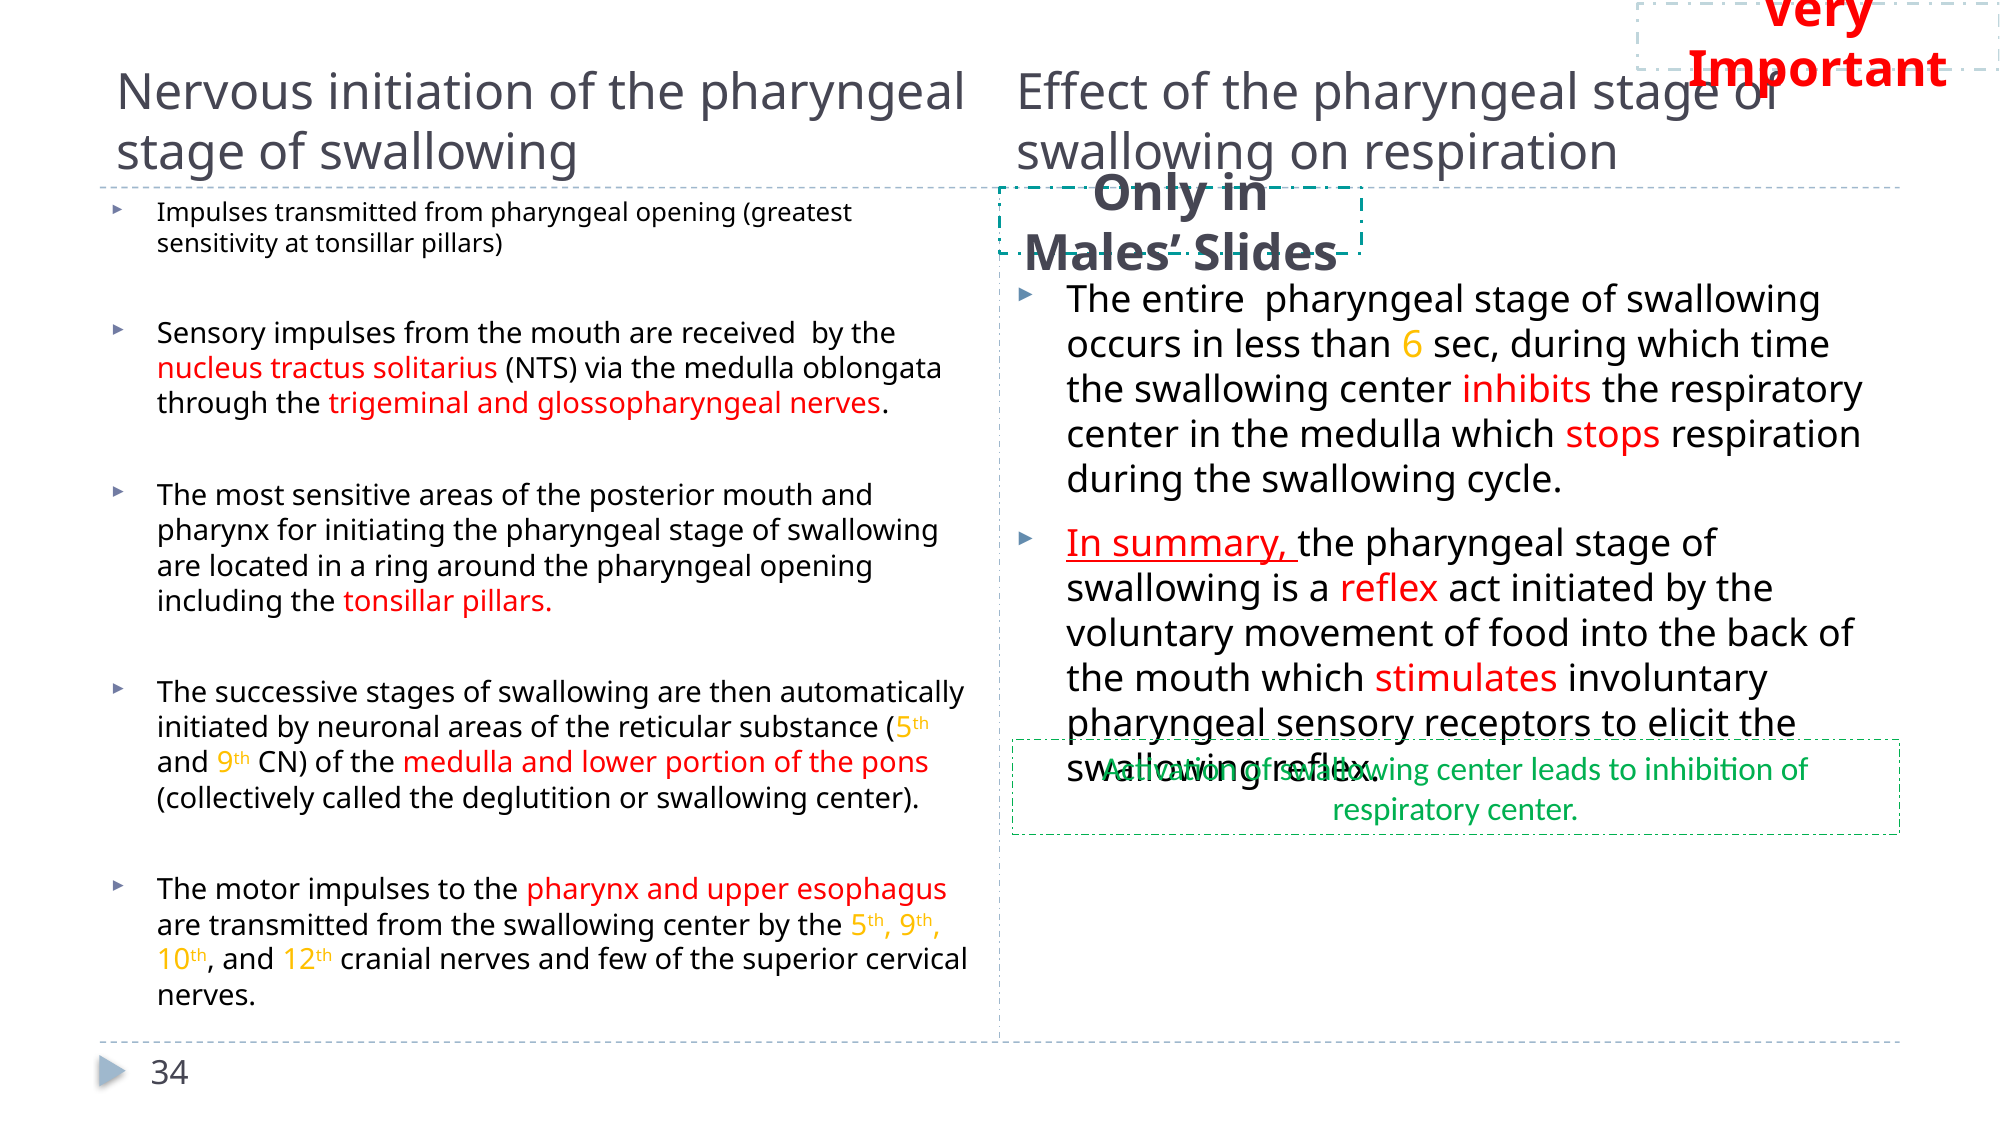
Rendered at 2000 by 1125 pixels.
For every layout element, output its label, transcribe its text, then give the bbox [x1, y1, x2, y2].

slide_number 34 [133, 1043, 568, 1103]
text_box Only in Males’ Slides [998, 186, 1363, 255]
title Nervous initiation of the pharyngeal stage of swallowing [99, 24, 988, 187]
text_box Very Important [1636, 2, 2000, 71]
text_box The entire pharyngeal stage of swallowing occurs in less than 6 sec, during which time the swallowing center inhibits the respiratory center in the medulla which stops respiration during the swallowing cycle. In summary, the pharyngeal stage of swallowing is a reflex act initiated by the voluntary movement of food into the back of the mouth which stimulates involuntary pharyngeal sensory receptors to elicit the swallowing reflex. [1004, 267, 1894, 1043]
text_box Activation of swallowing center leads to inhibition of respiratory center. [1012, 739, 1900, 835]
text_box Effect of the pharyngeal stage of swallowing on respiration [999, 24, 1900, 188]
list Impulses transmitted from pharyngeal opening (greatest sensitivity at tonsillar pillars) Sensory impulses from the mouth are received by the nucleus tractus solitarius (NTS) via the medulla oblongata through the trigeminal and glossopharyngeal nerves. The most sensitive areas of the posterior mouth and pharynx for initiating the pharyngeal stage of swallowing are located in a ring around the pharyngeal opening including the tonsillar pillars. The successive stages of swallowing are then automatically initiated by neuronal areas of the reticular substance (5th and 9th CN) of the medulla and lower portion of the pons (collectively called the deglutition or swallowing center). The motor impulses to the pharynx and upper esophagus are transmitted from the swallowing center by the 5th, 9th, 10th, and 12th cranial nerves and few of the superior cervical nerves. [94, 187, 988, 1043]
